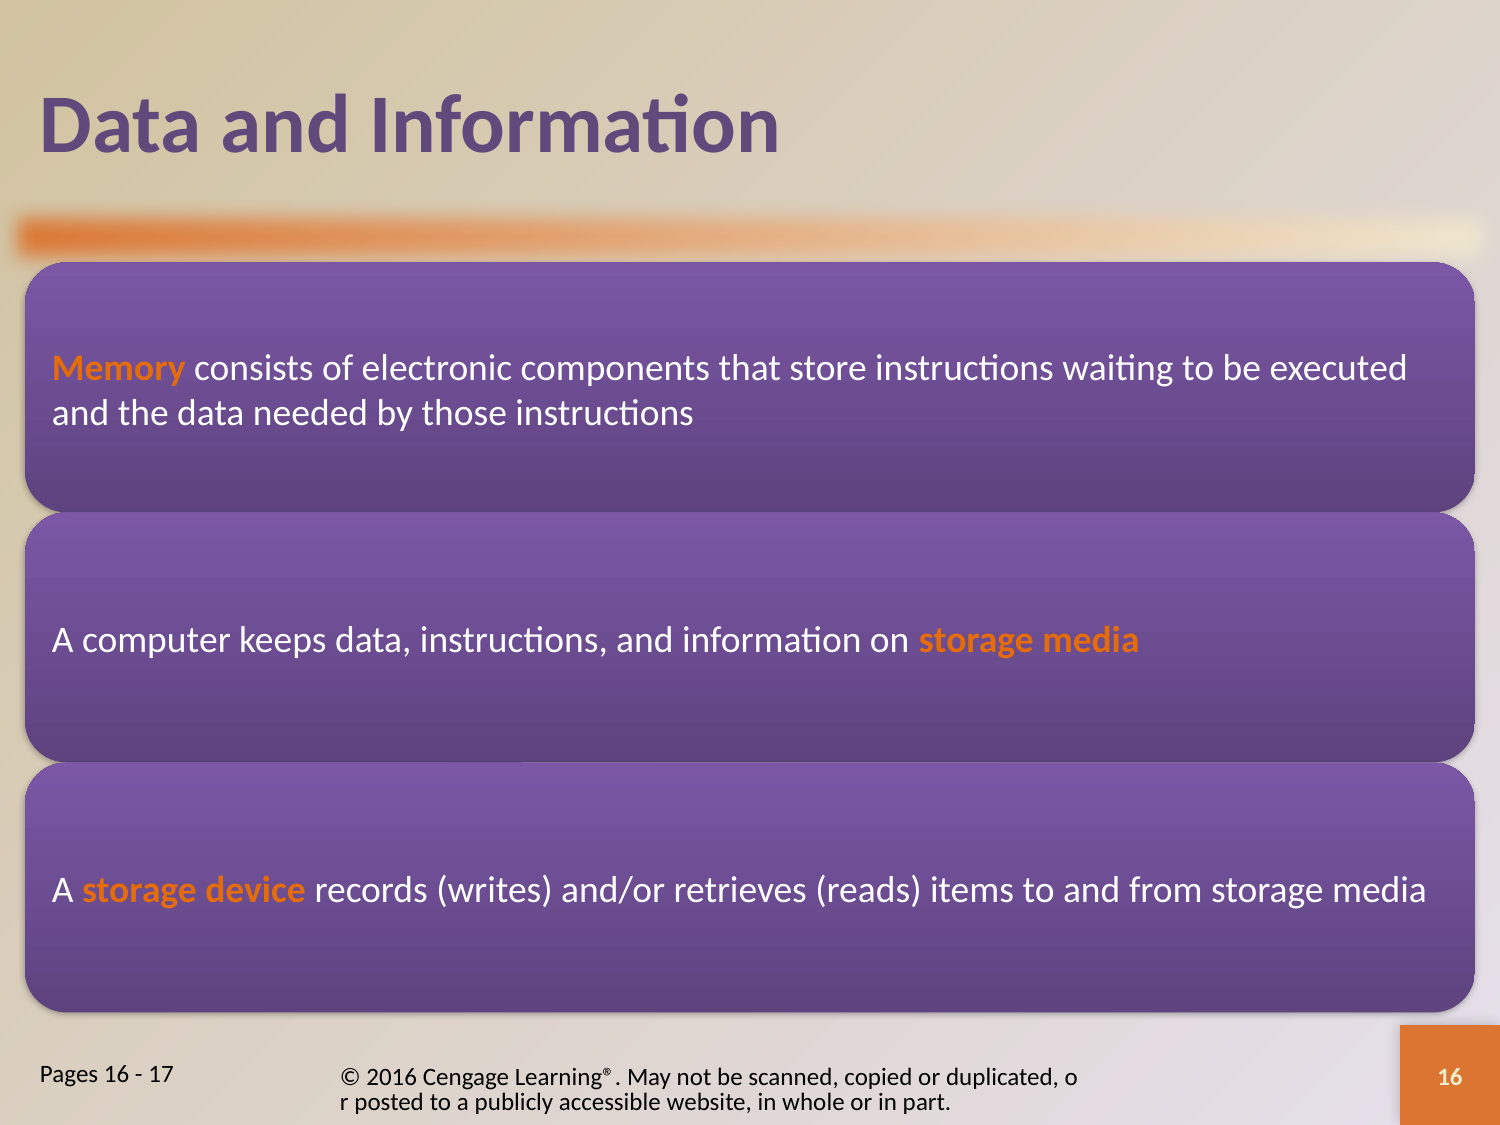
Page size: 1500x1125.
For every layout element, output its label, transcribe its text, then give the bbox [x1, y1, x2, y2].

list Pages 16 - 17 [24, 1050, 300, 1125]
footer © 2016 Cengage Learning®. May not be scanned, copied or duplicated, or posted to a publicly accessible website, in whole or in part. [324, 1045, 1100, 1105]
title Data and Information [24, 24, 1475, 213]
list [24, 262, 1476, 1013]
